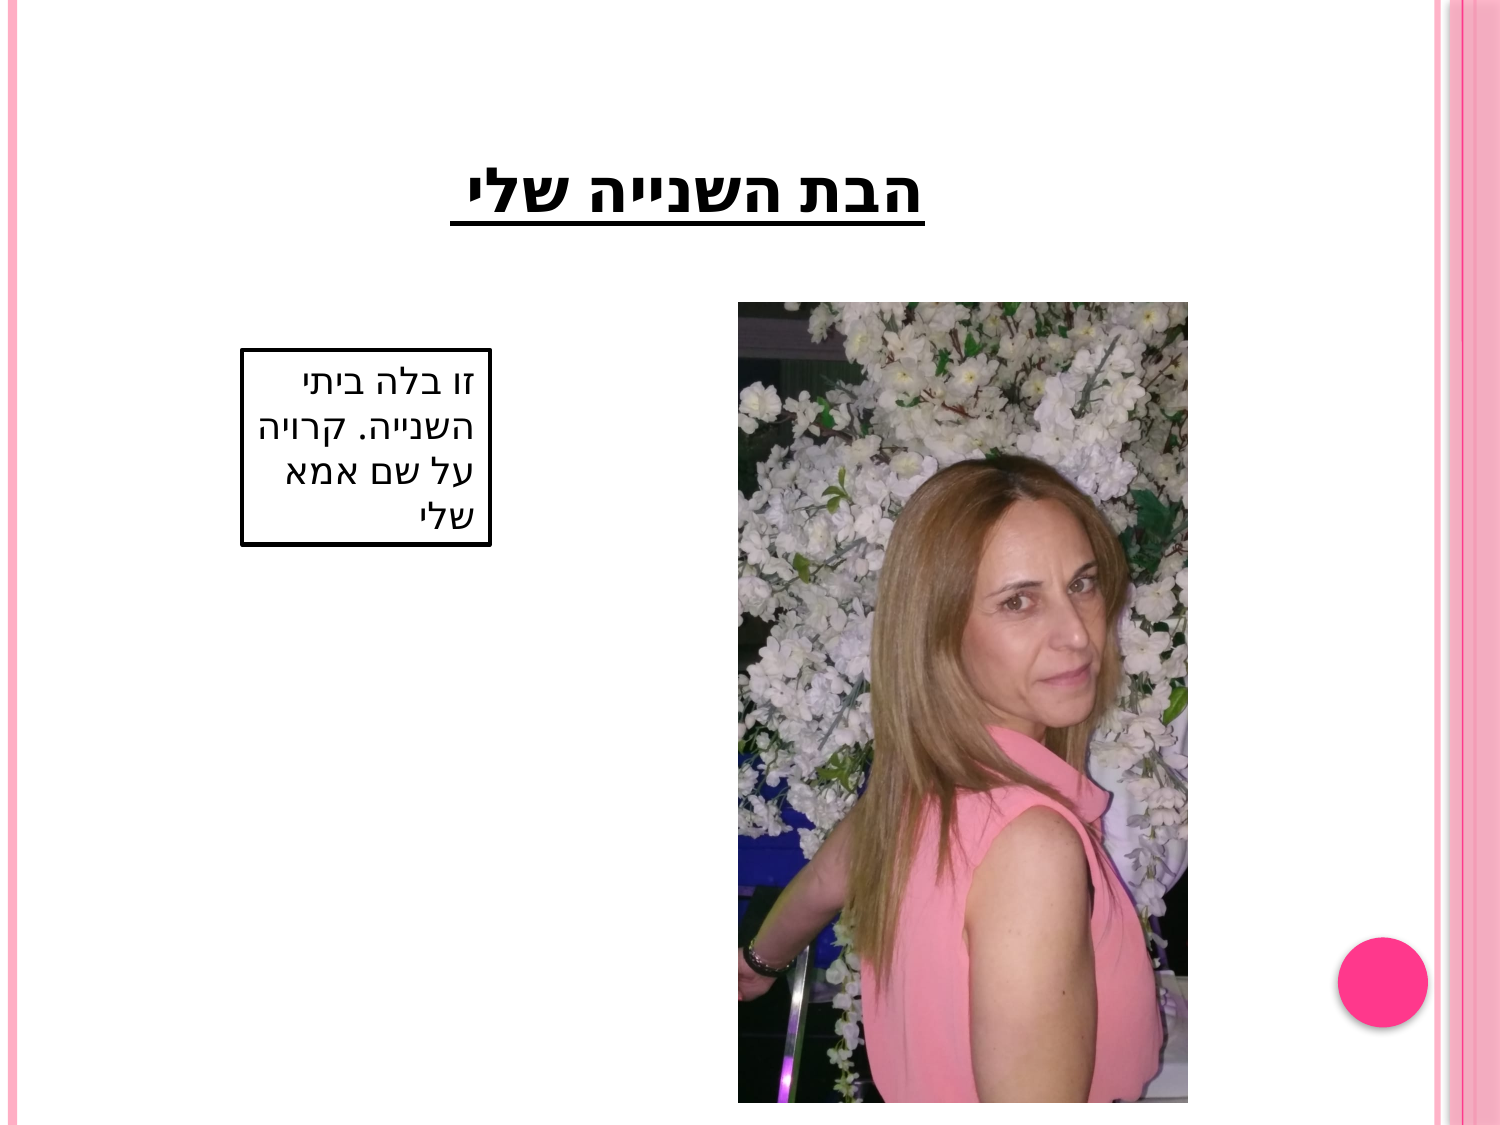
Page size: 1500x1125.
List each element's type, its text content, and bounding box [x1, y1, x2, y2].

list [737, 302, 1189, 1103]
title הבת השנייה שלי [75, 45, 1300, 233]
text_box זו בלה ביתי השנייה. קרויה על שם אמא שלי [240, 348, 492, 547]
